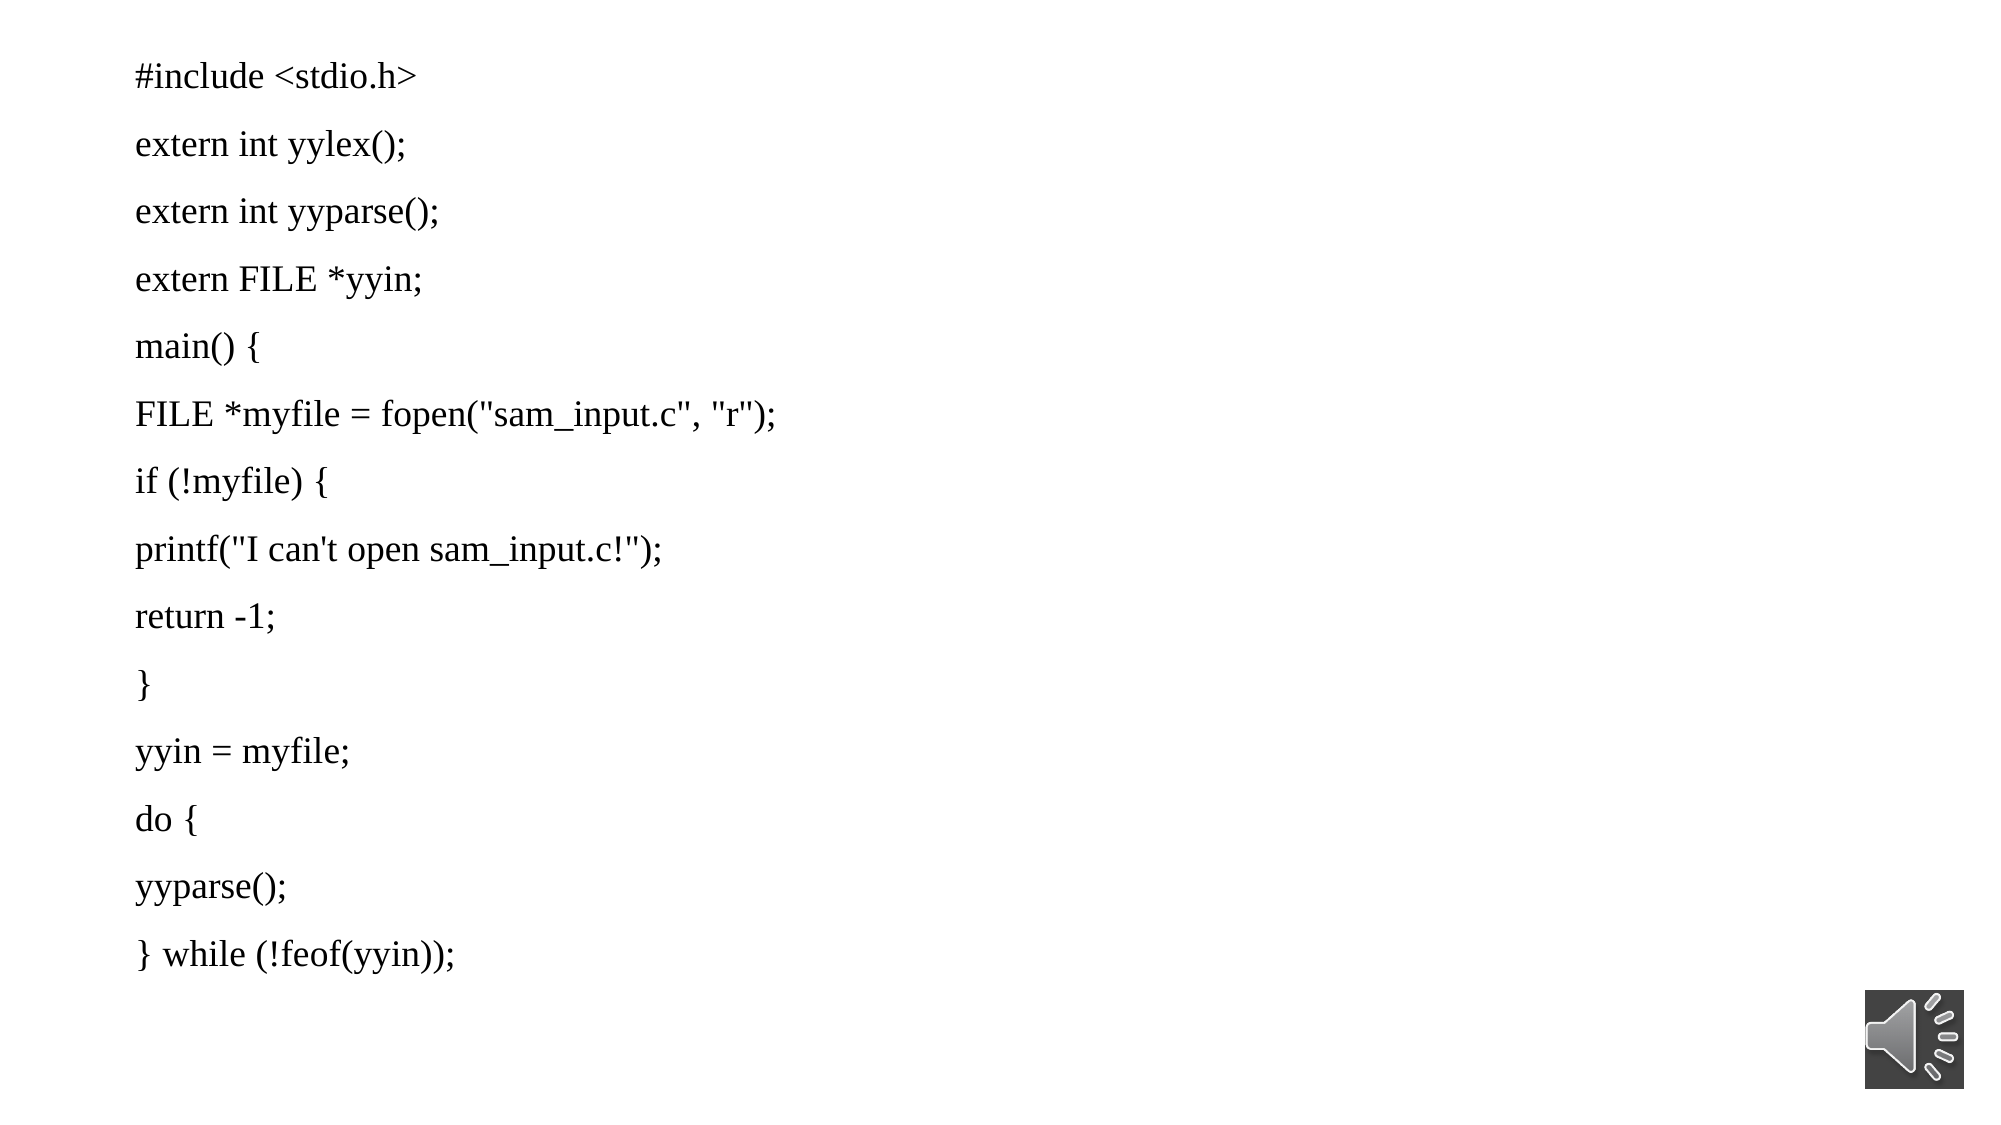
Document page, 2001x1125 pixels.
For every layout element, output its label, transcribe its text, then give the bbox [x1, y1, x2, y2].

text_box #include <stdio.h> extern int yylex(); extern int yyparse(); extern FILE *yyin; main() { FILE *myfile = fopen("sam_input.c", "r"); if (!myfile) { printf("I can't open sam_input.c!"); return -1; } yyin = myfile; do { yyparse(); } while (!feof(yyin)); [120, 21, 1957, 981]
picture [1864, 989, 1965, 1090]
